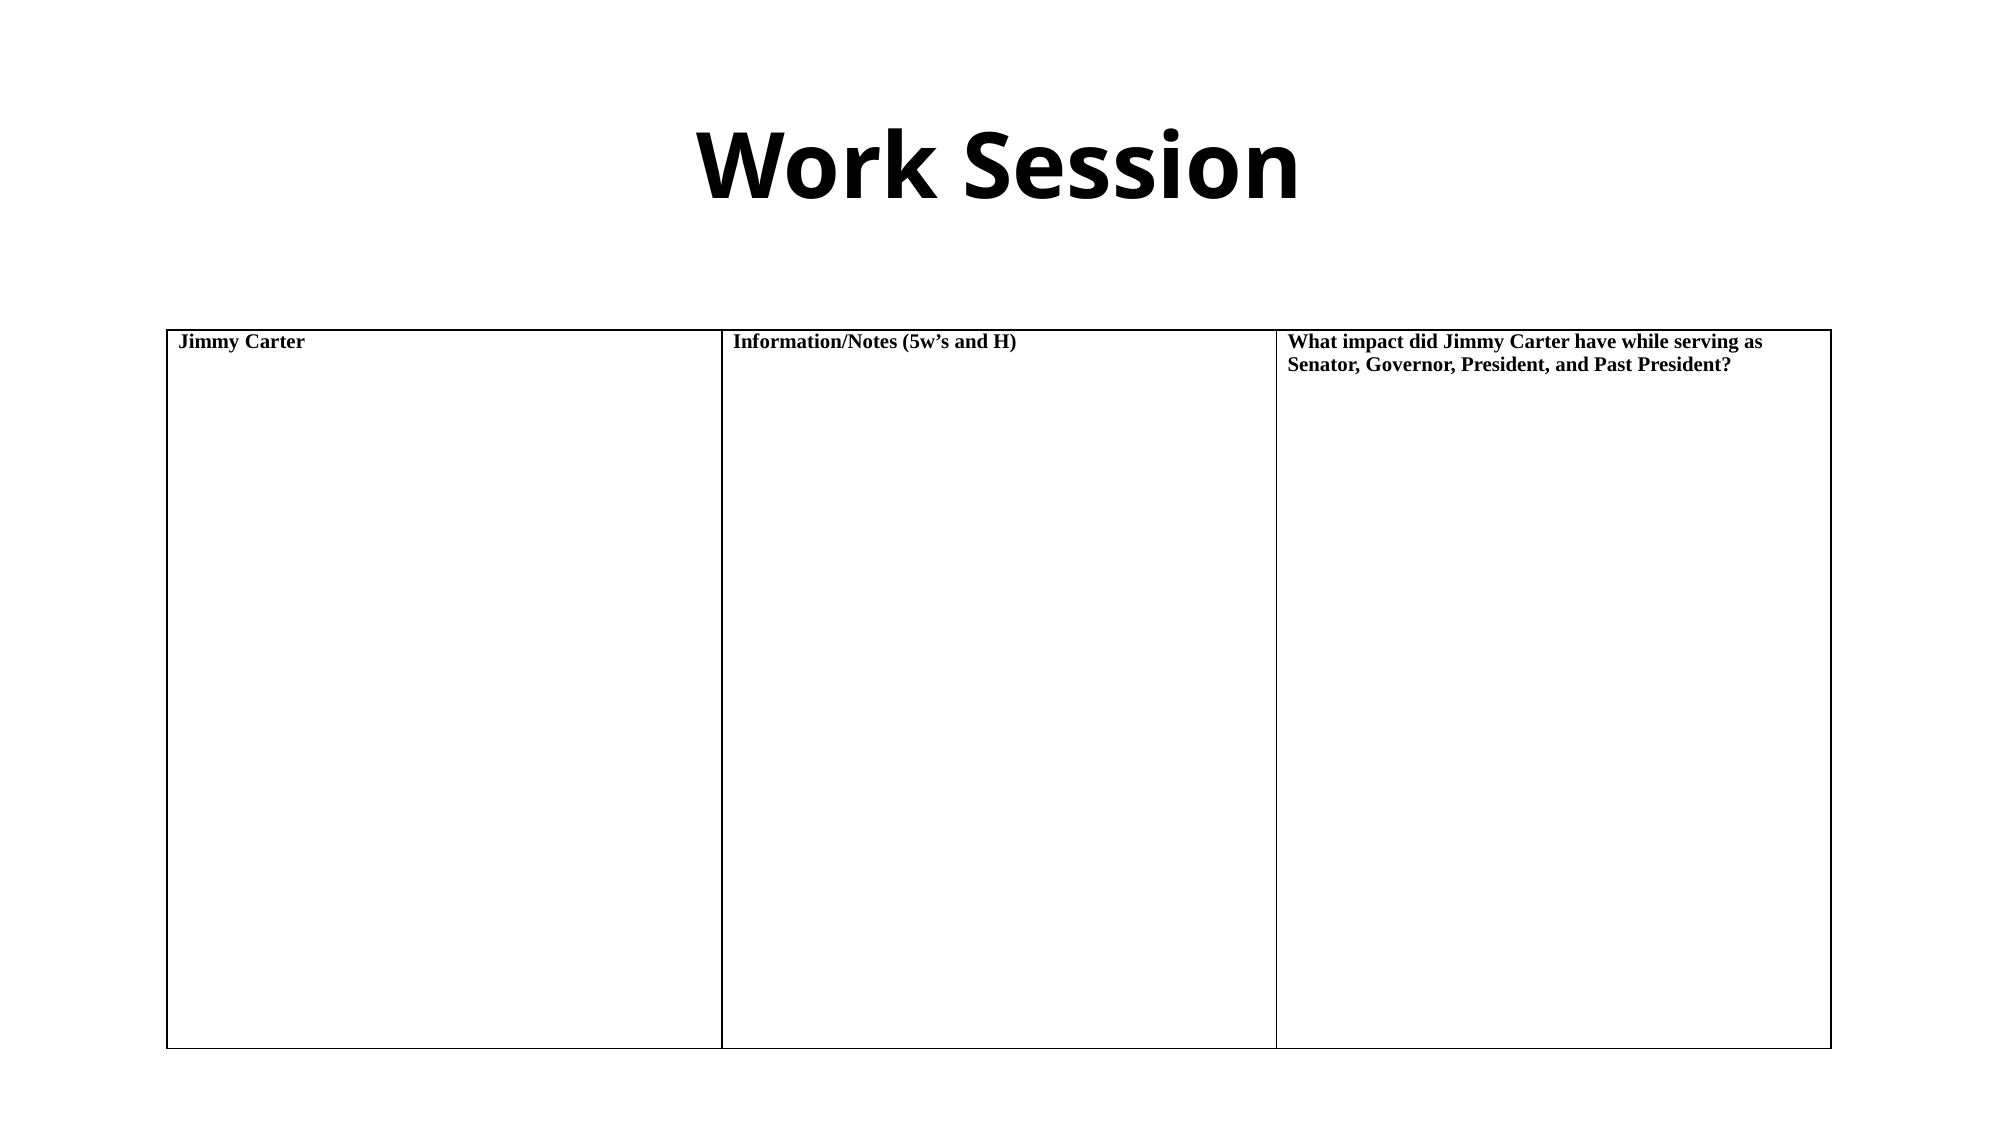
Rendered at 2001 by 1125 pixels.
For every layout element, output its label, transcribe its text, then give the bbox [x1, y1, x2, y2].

table_header What impact did Jimmy Carter have while serving as Senator, Governor, President, and Past President? [1277, 331, 1830, 1048]
table_header Information/Notes (5w’s and H) [723, 331, 1276, 1048]
title Work Session [137, 59, 1863, 278]
table_header Jimmy Carter [168, 331, 721, 1048]
